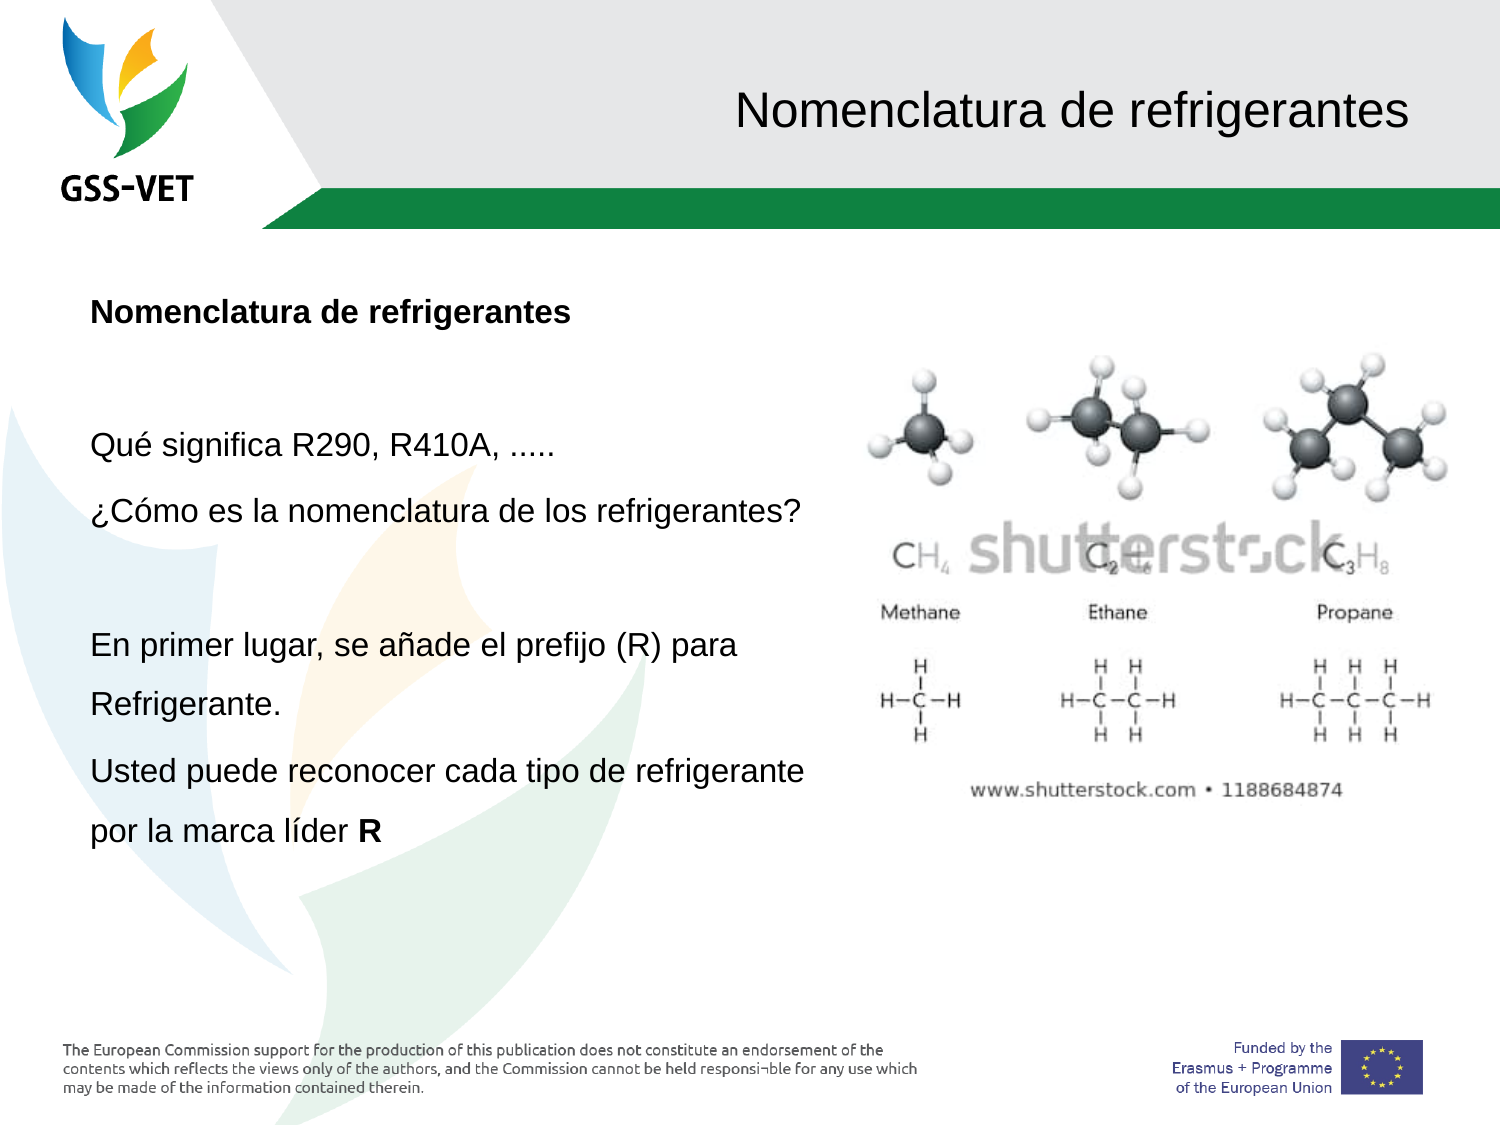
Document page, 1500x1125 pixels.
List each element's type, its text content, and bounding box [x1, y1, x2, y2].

title Nomenclatura de refrigerantes [324, 0, 1425, 185]
list Nomenclatura de refrigerantes Qué significa R290, R410A, ..... ¿Cómo es la nomenclatura de los refrigerantes? En primer lugar, se añade el prefijo (R) para Refrigerante. Usted puede reconocer cada tipo de refrigerante por la marca líder R [75, 262, 857, 1005]
picture [0, 0, 1500, 1125]
